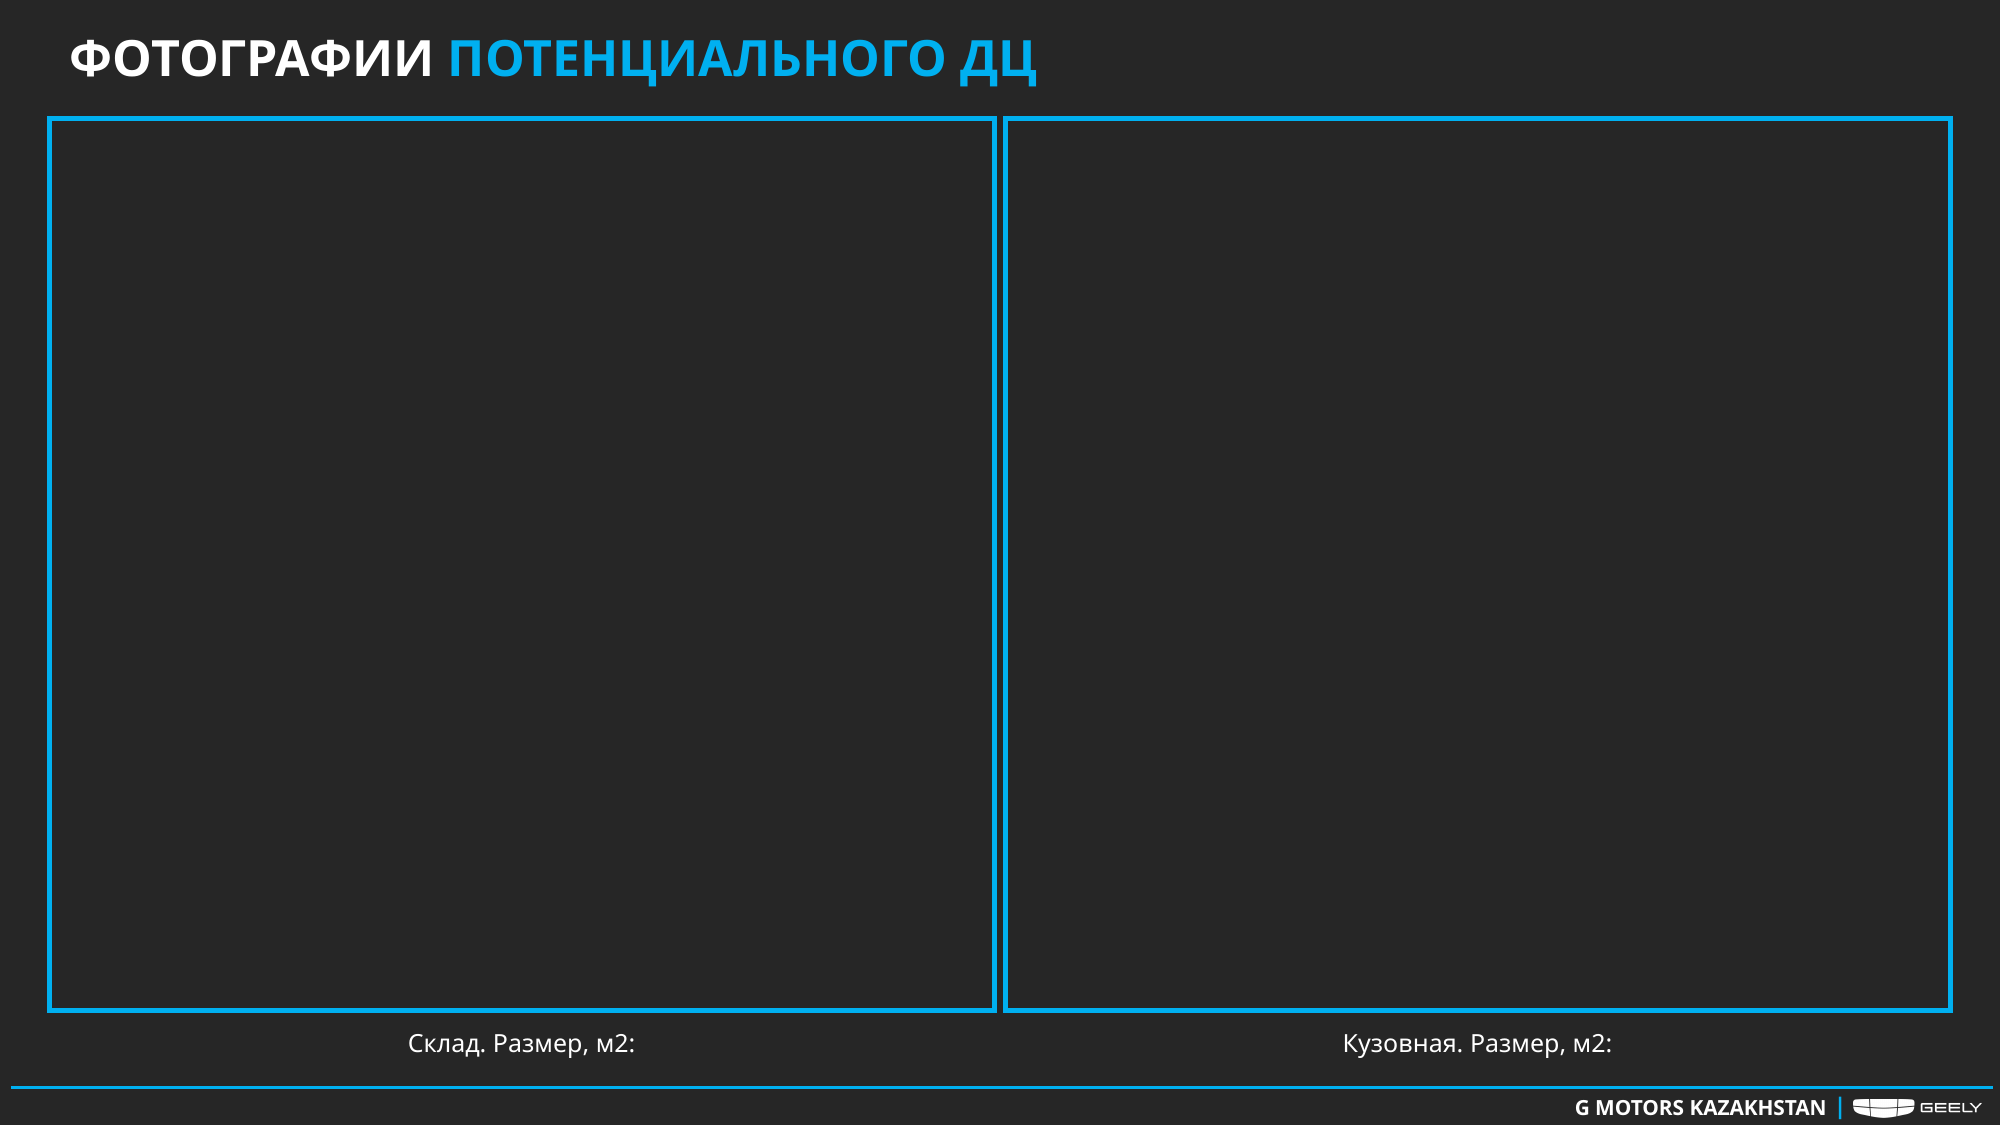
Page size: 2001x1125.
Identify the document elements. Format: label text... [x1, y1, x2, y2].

text_box Кузовная. Размер, м2: [1005, 1020, 1951, 1065]
text_box ФОТОГРАФИИ ПОТЕНЦИАЛЬНОГО ДЦ [55, 19, 1967, 95]
text_box Склад. Размер, м2: [49, 1020, 995, 1065]
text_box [11, 1084, 1993, 1125]
text_box [1004, 117, 1951, 1011]
text_box [48, 117, 995, 1011]
